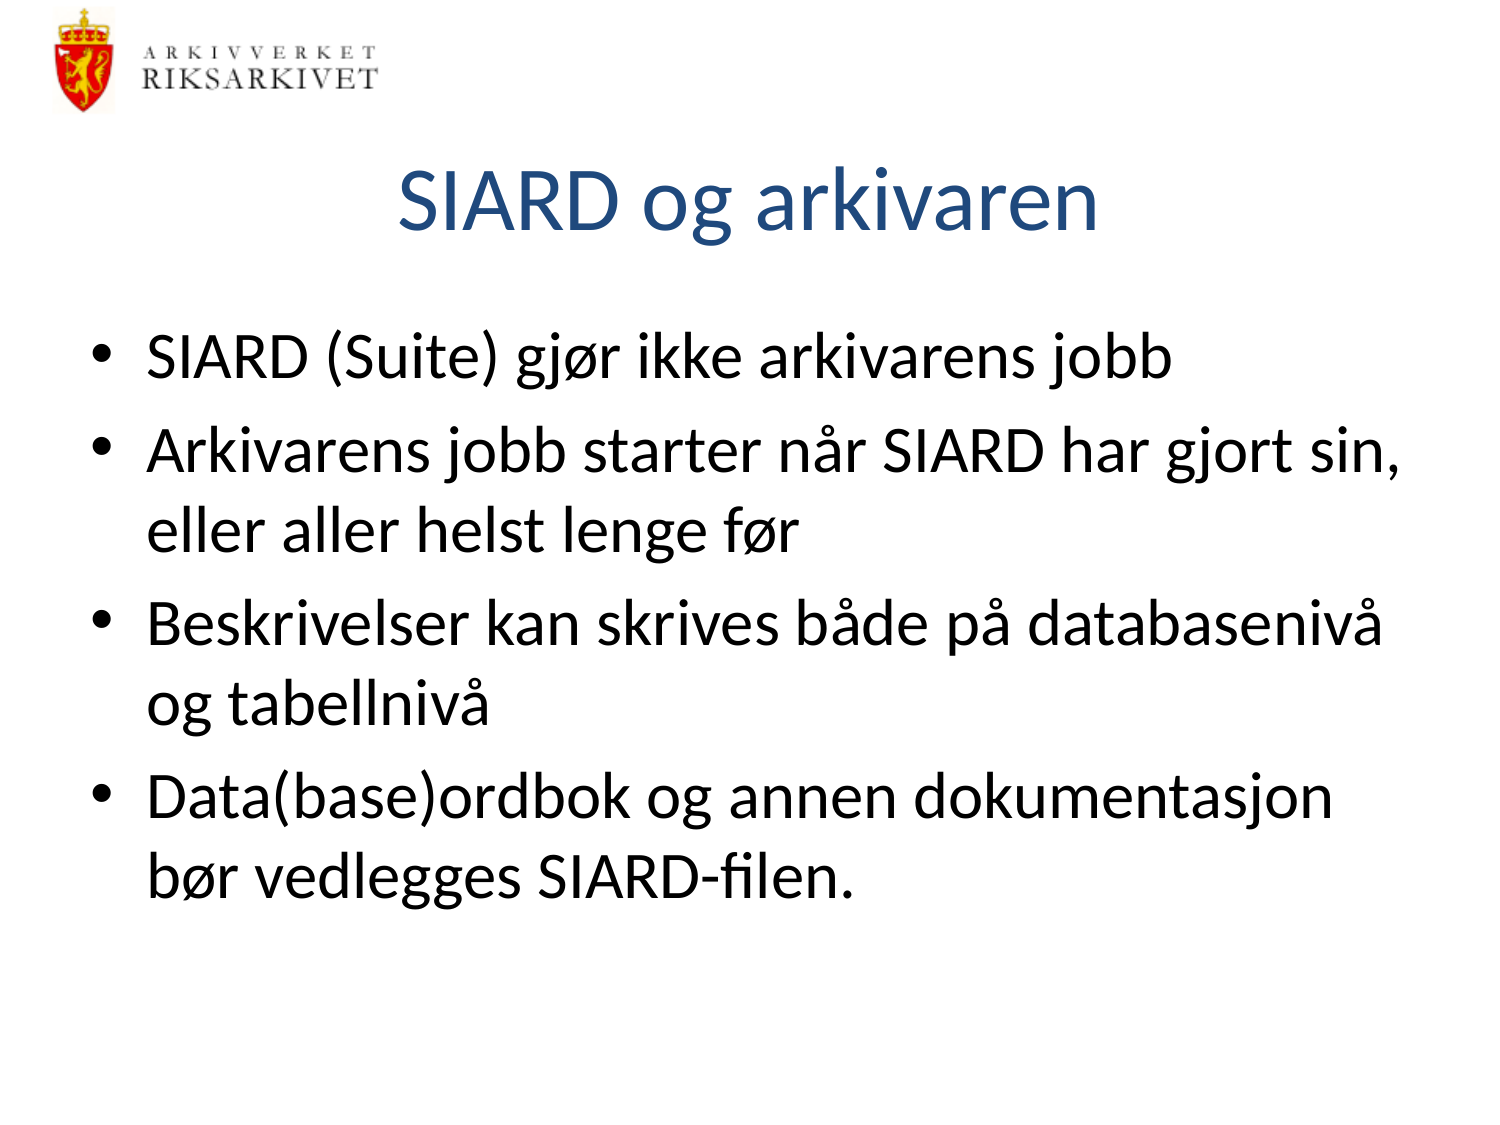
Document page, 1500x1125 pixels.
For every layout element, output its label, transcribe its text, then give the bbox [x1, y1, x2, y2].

picture [37, 0, 408, 122]
title SIARD og arkivaren [75, 105, 1425, 282]
list SIARD (Suite) gjør ikke arkivarens jobb Arkivarens jobb starter når SIARD har gjort sin, eller aller helst lenge før Beskrivelser kan skrives både på databasenivå og tabellnivå Data(base)ordbok og annen dokumentasjon bør vedlegges SIARD-filen. [75, 304, 1425, 1005]
